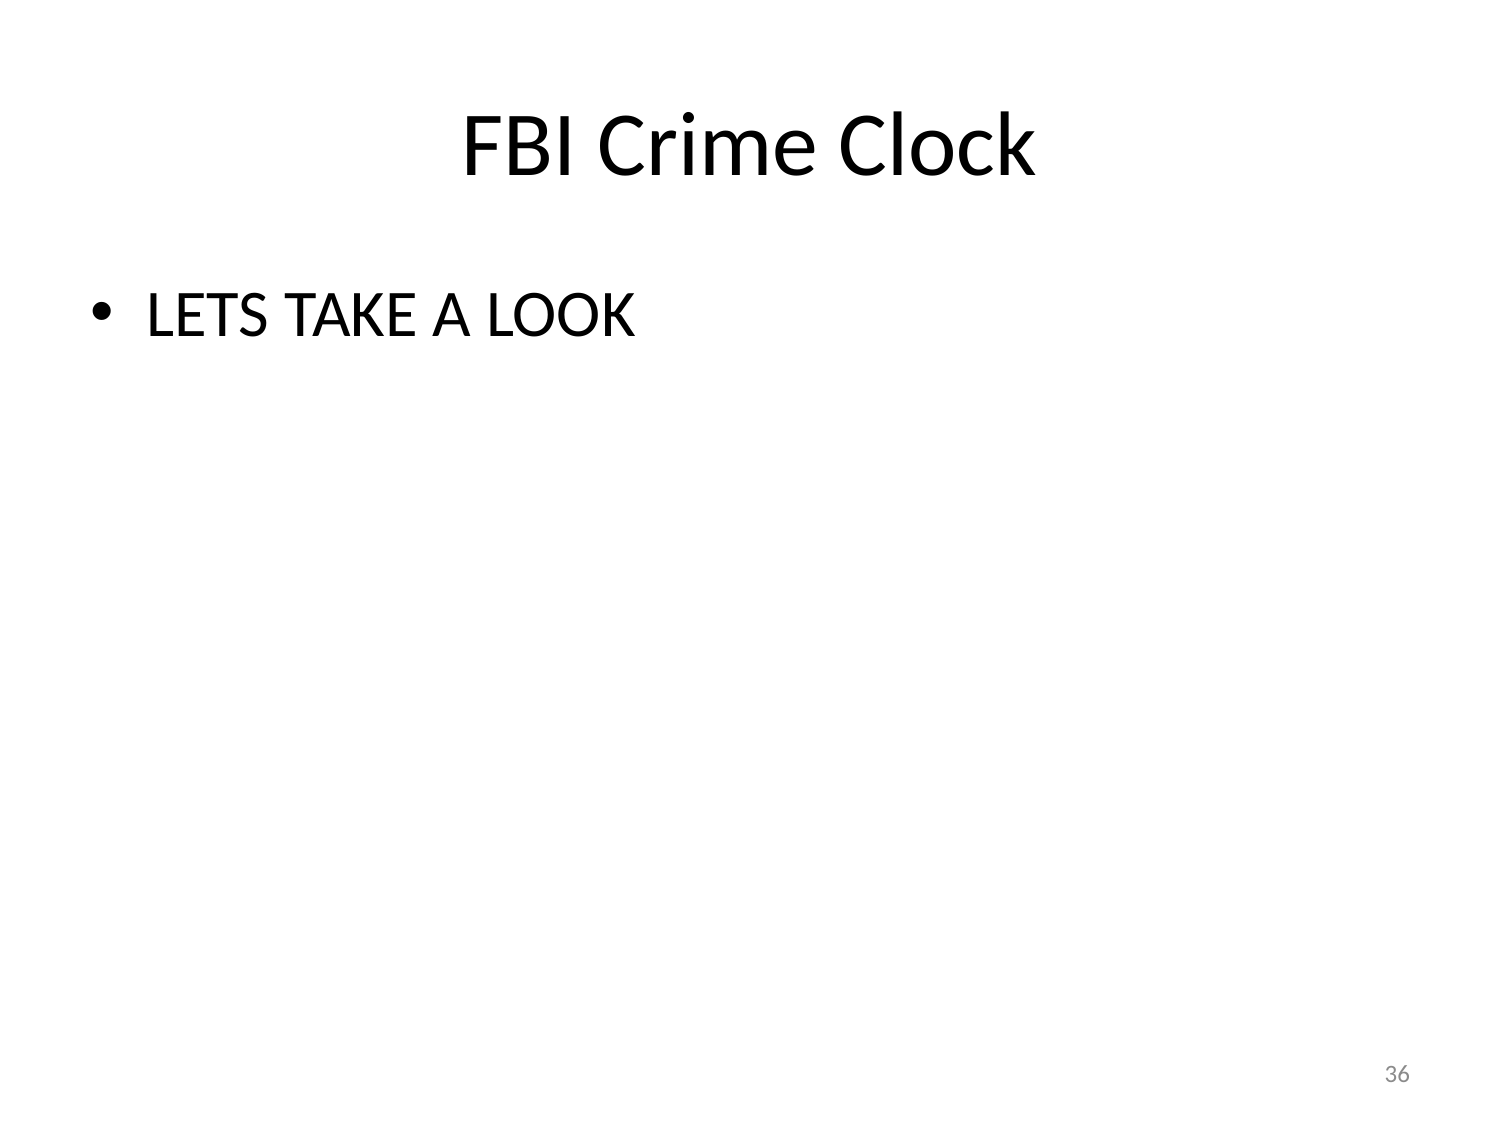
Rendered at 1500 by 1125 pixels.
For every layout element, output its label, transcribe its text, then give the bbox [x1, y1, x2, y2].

list LETS TAKE A LOOK [75, 262, 1425, 1005]
slide_number 36 [1074, 1042, 1425, 1103]
title FBI Crime Clock [75, 45, 1425, 233]
